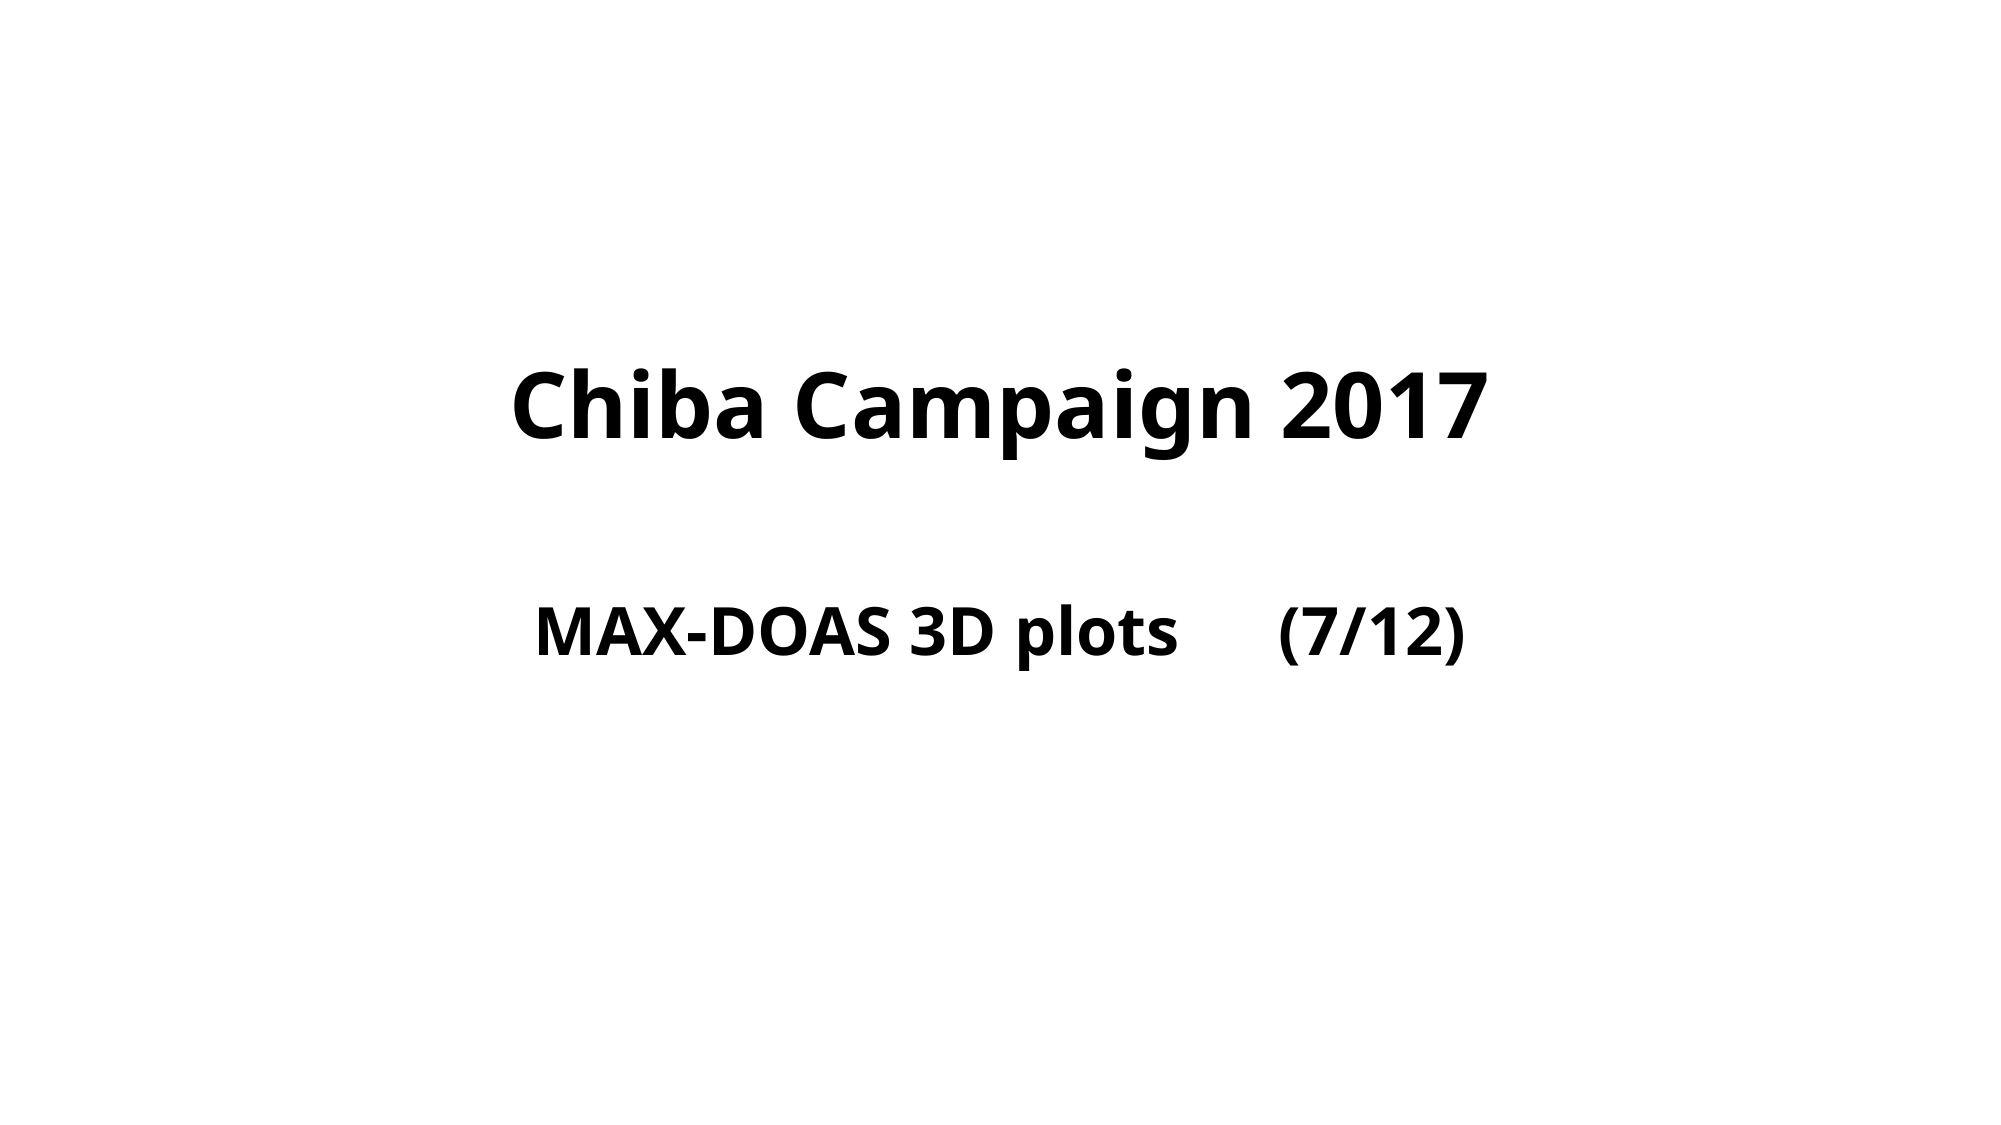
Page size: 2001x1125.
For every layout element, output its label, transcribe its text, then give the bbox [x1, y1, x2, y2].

title Chiba Campaign 2017 [249, 184, 1750, 576]
subtitle MAX-DOAS 3D plots (7/12) [249, 590, 1750, 863]
